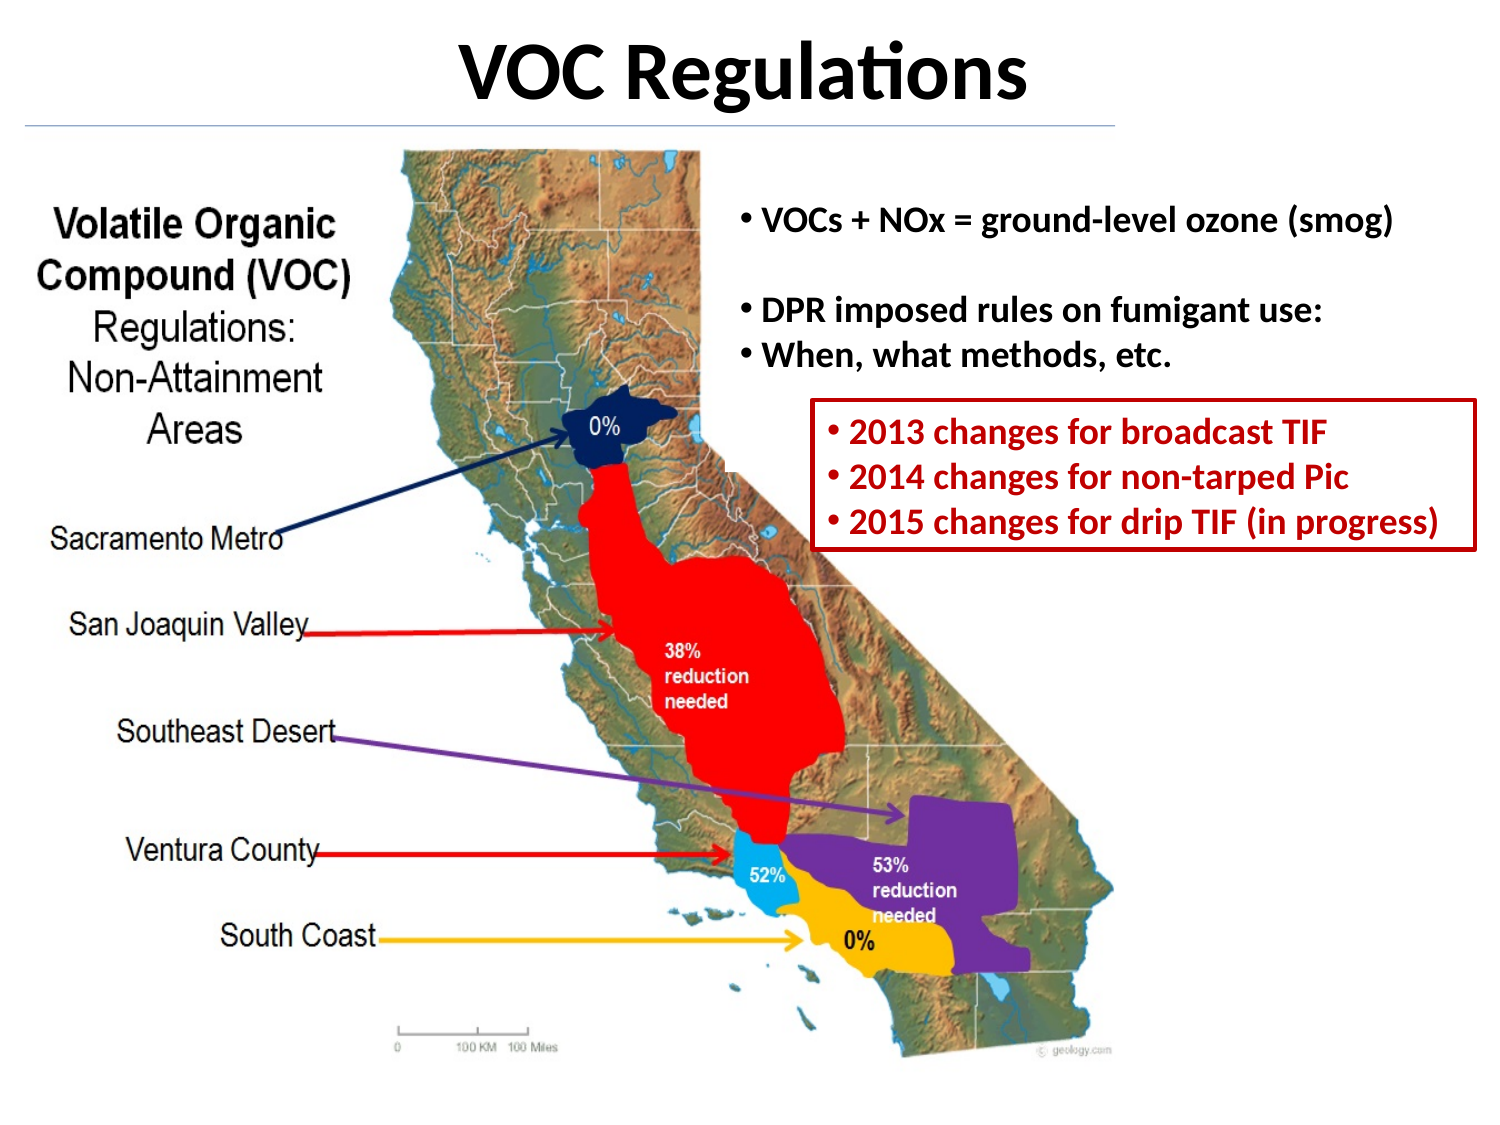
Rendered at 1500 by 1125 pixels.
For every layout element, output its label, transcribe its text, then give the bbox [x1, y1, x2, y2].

picture [24, 124, 1116, 1090]
text_box 2013 changes for broadcast TIF 2014 changes for non-tarped Pic 2015 changes for drip TIF (in progress) [1120, 399, 1475, 550]
text_box VOCs + NOx = ground-level ozone (smog) DPR imposed rules on fumigant use: When, what methods, etc. [1120, 187, 1463, 399]
text_box VOC Regulations [50, 8, 1438, 124]
